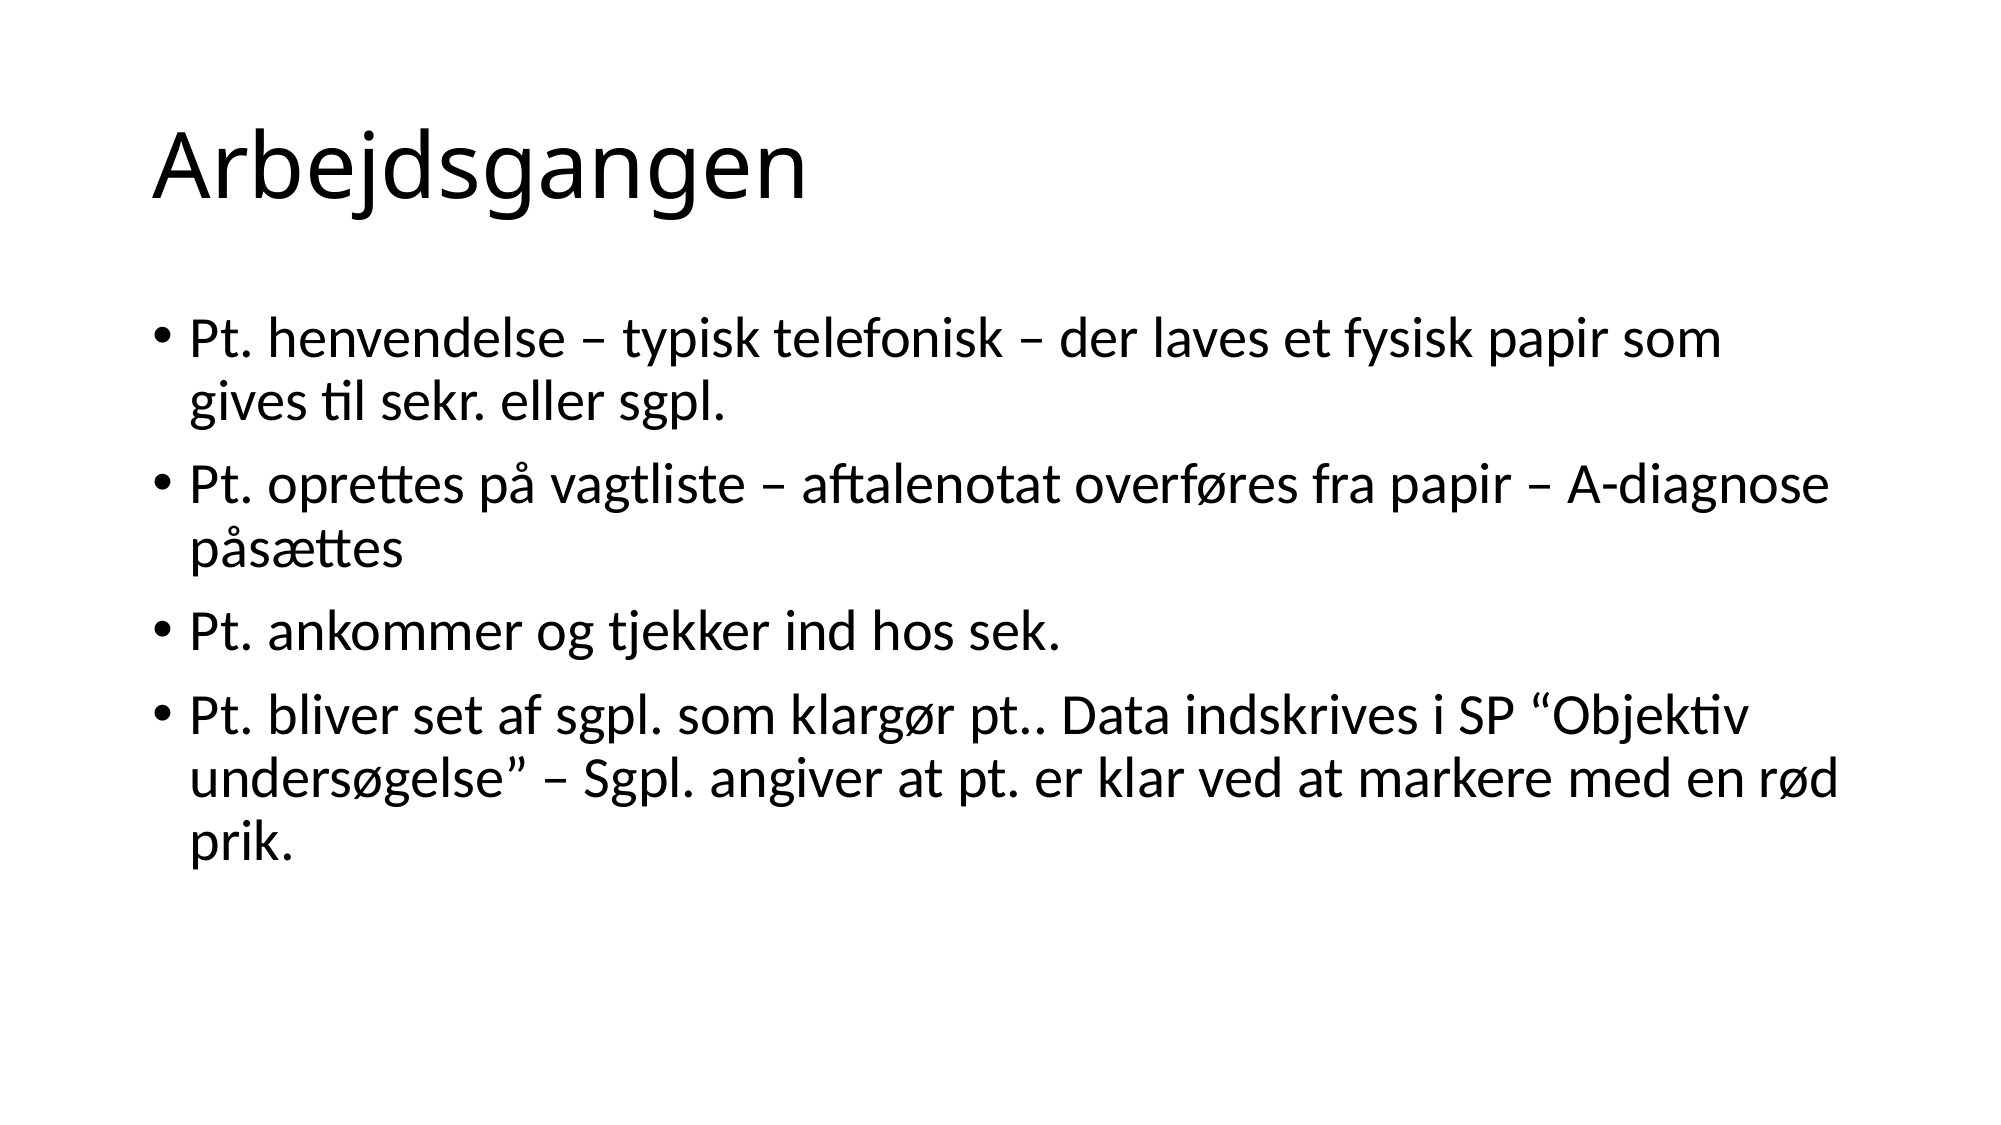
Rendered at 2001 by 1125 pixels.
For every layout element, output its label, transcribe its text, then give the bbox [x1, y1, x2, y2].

title Arbejdsgangen [137, 59, 1863, 278]
list Pt. henvendelse – typisk telefonisk – der laves et fysisk papir som gives til sekr. eller sgpl. Pt. oprettes på vagtliste – aftalenotat overføres fra papir – A-diagnose påsættes Pt. ankommer og tjekker ind hos sek. Pt. bliver set af sgpl. som klargør pt.. Data indskrives i SP “Objektiv undersøgelse” – Sgpl. angiver at pt. er klar ved at markere med en rød prik. [137, 299, 1863, 1014]
